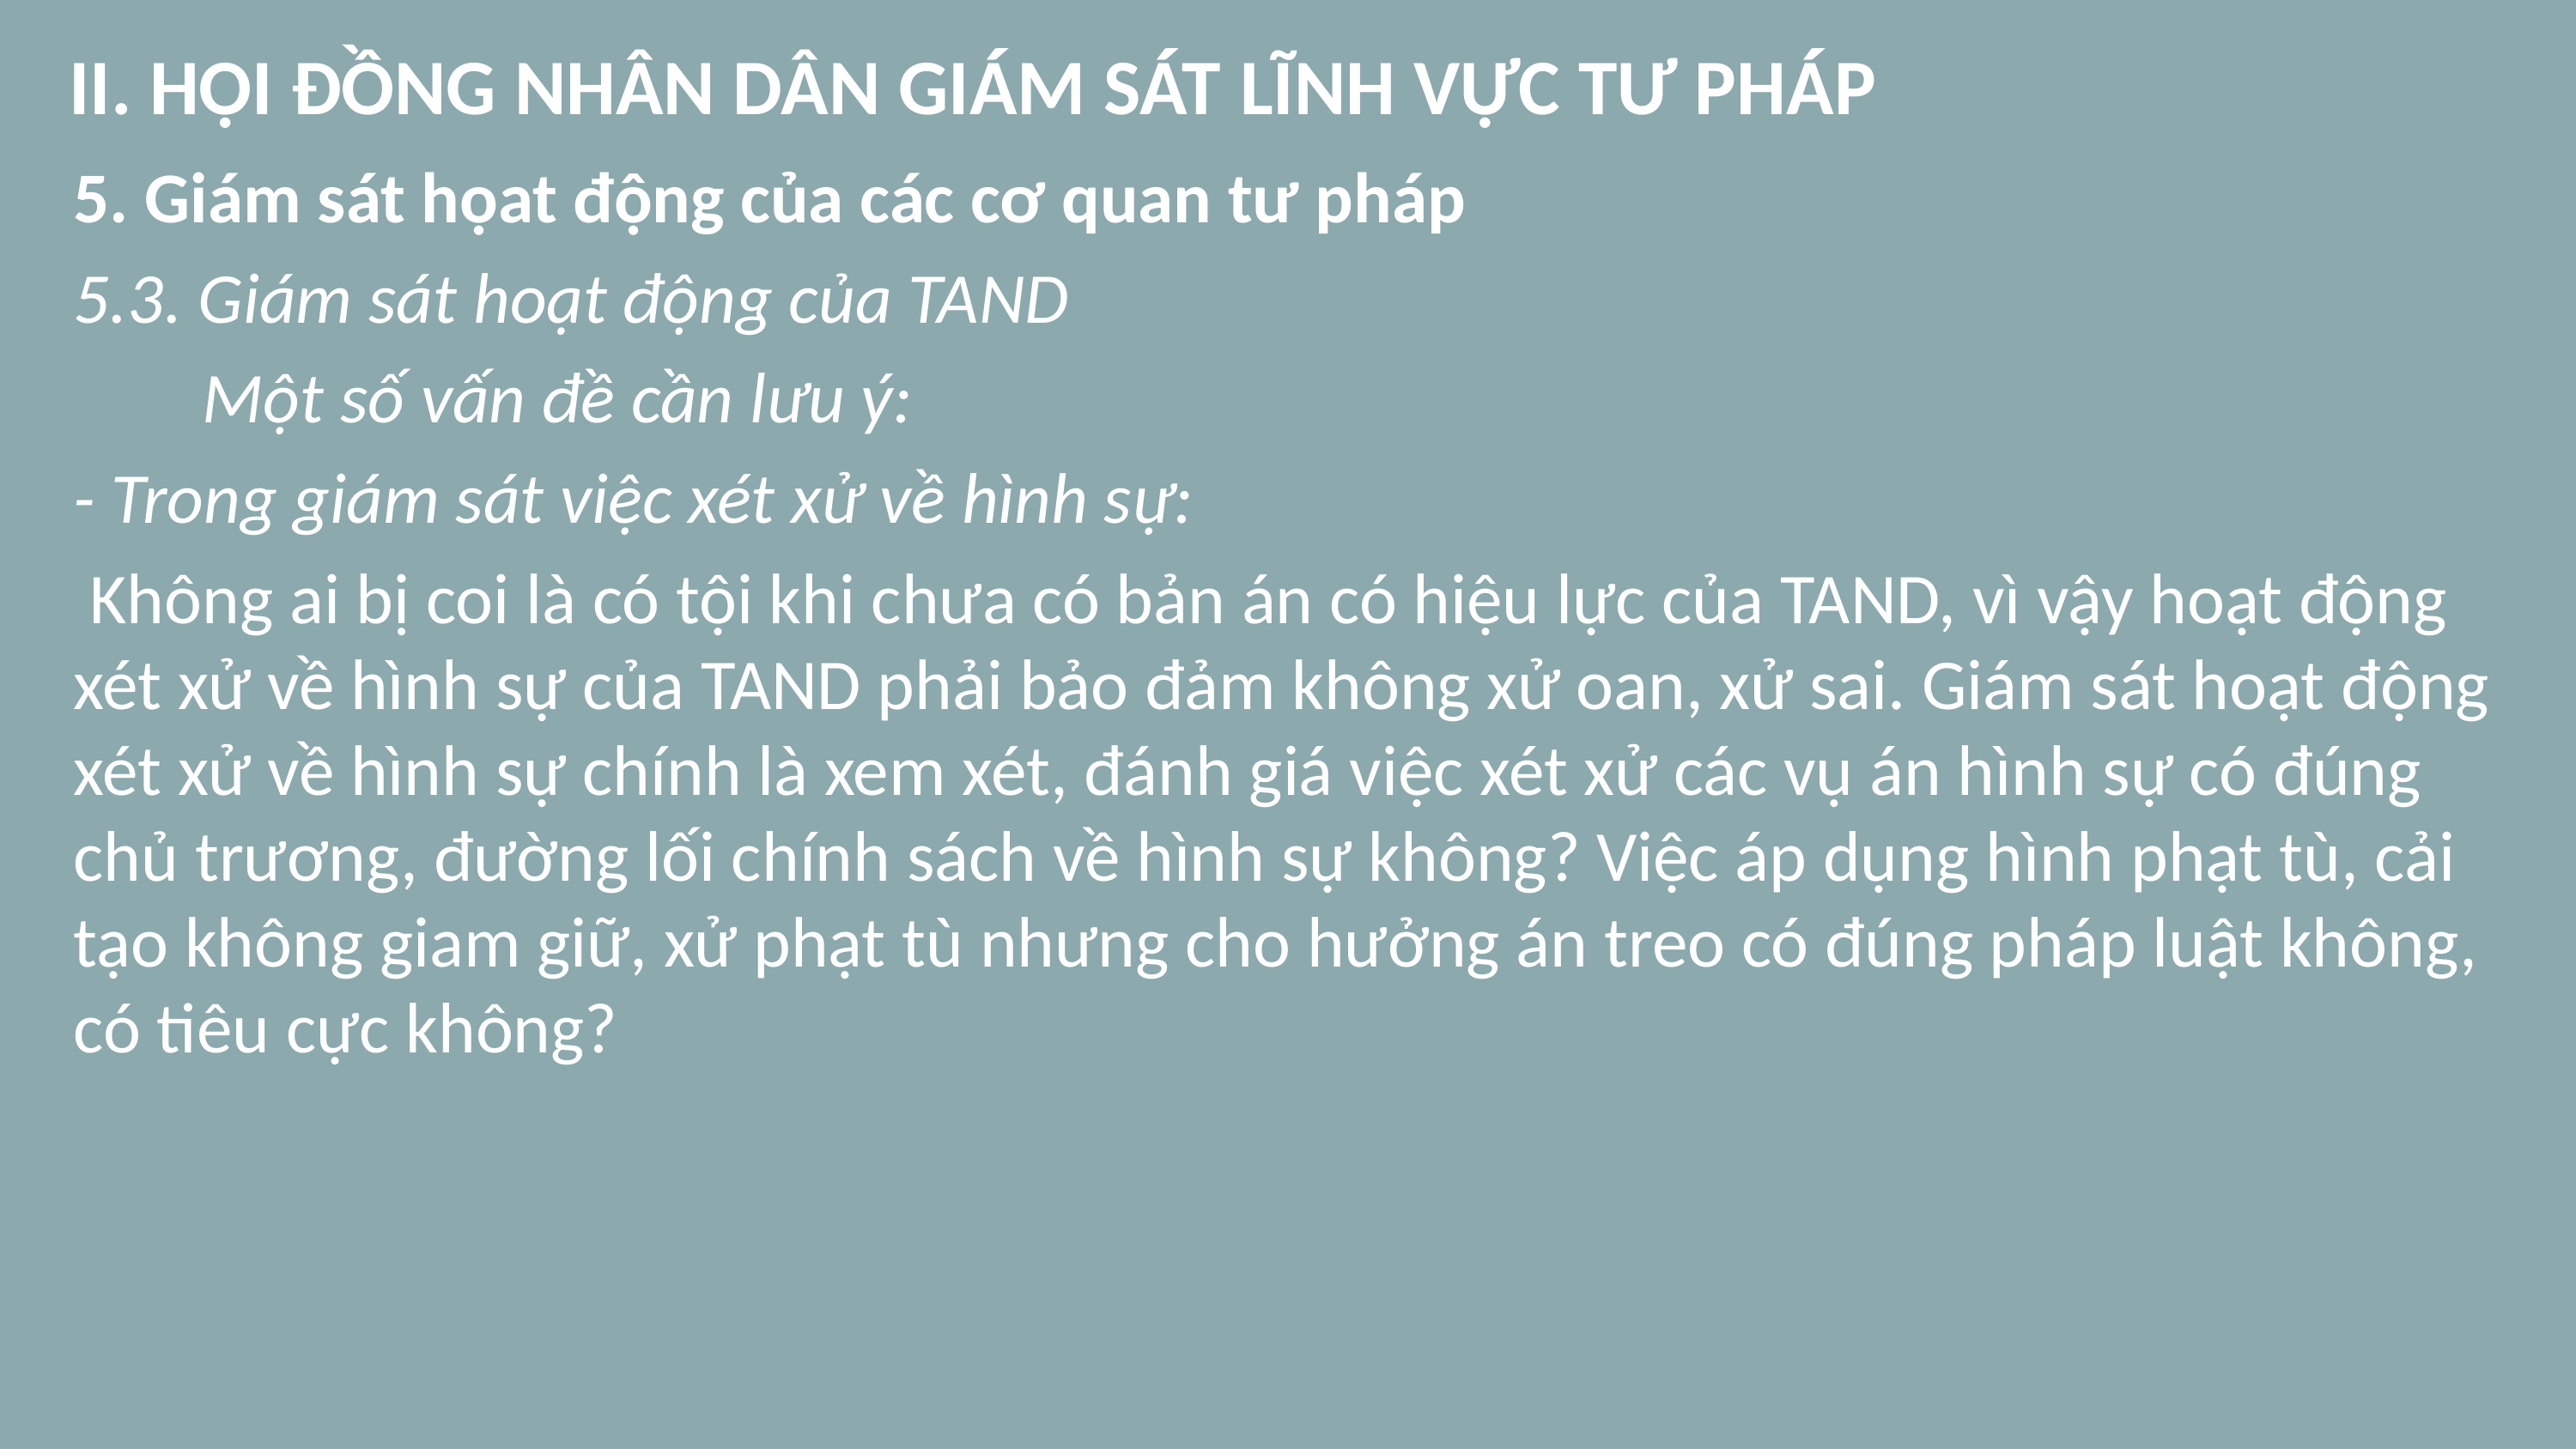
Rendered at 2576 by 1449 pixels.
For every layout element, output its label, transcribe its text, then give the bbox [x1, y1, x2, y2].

list 5. Giám sát họat động của các cơ quan tư pháp 5.3. Giám sát hoạt động của TAND Một số vấn đề cần lưu ý: - Trong giám sát việc xét xử về hình sự: Không ai bị coi là có tội khi chưa có bản án có hiệu lực của TAND, vì vậy hoạt động xét xử về hình sự của TAND phải bảo đảm không xử oan, xử sai. Giám sát hoạt động xét xử về hình sự chính là xem xét, đánh giá việc xét xử các vụ án hình sự có đúng chủ trương, đường lối chính sách về hình sự không? Việc áp dụng hình phạt tù, cải tạo không giam giữ, xử phạt tù nhưng cho hưởng án treo có đúng pháp luật không, có tiêu cực không? [60, 144, 2541, 1339]
title II. HỘI ĐỒNG NHÂN DÂN GIÁM SÁT LĨNH VỰC TƯ PHÁP [56, 3, 2536, 164]
